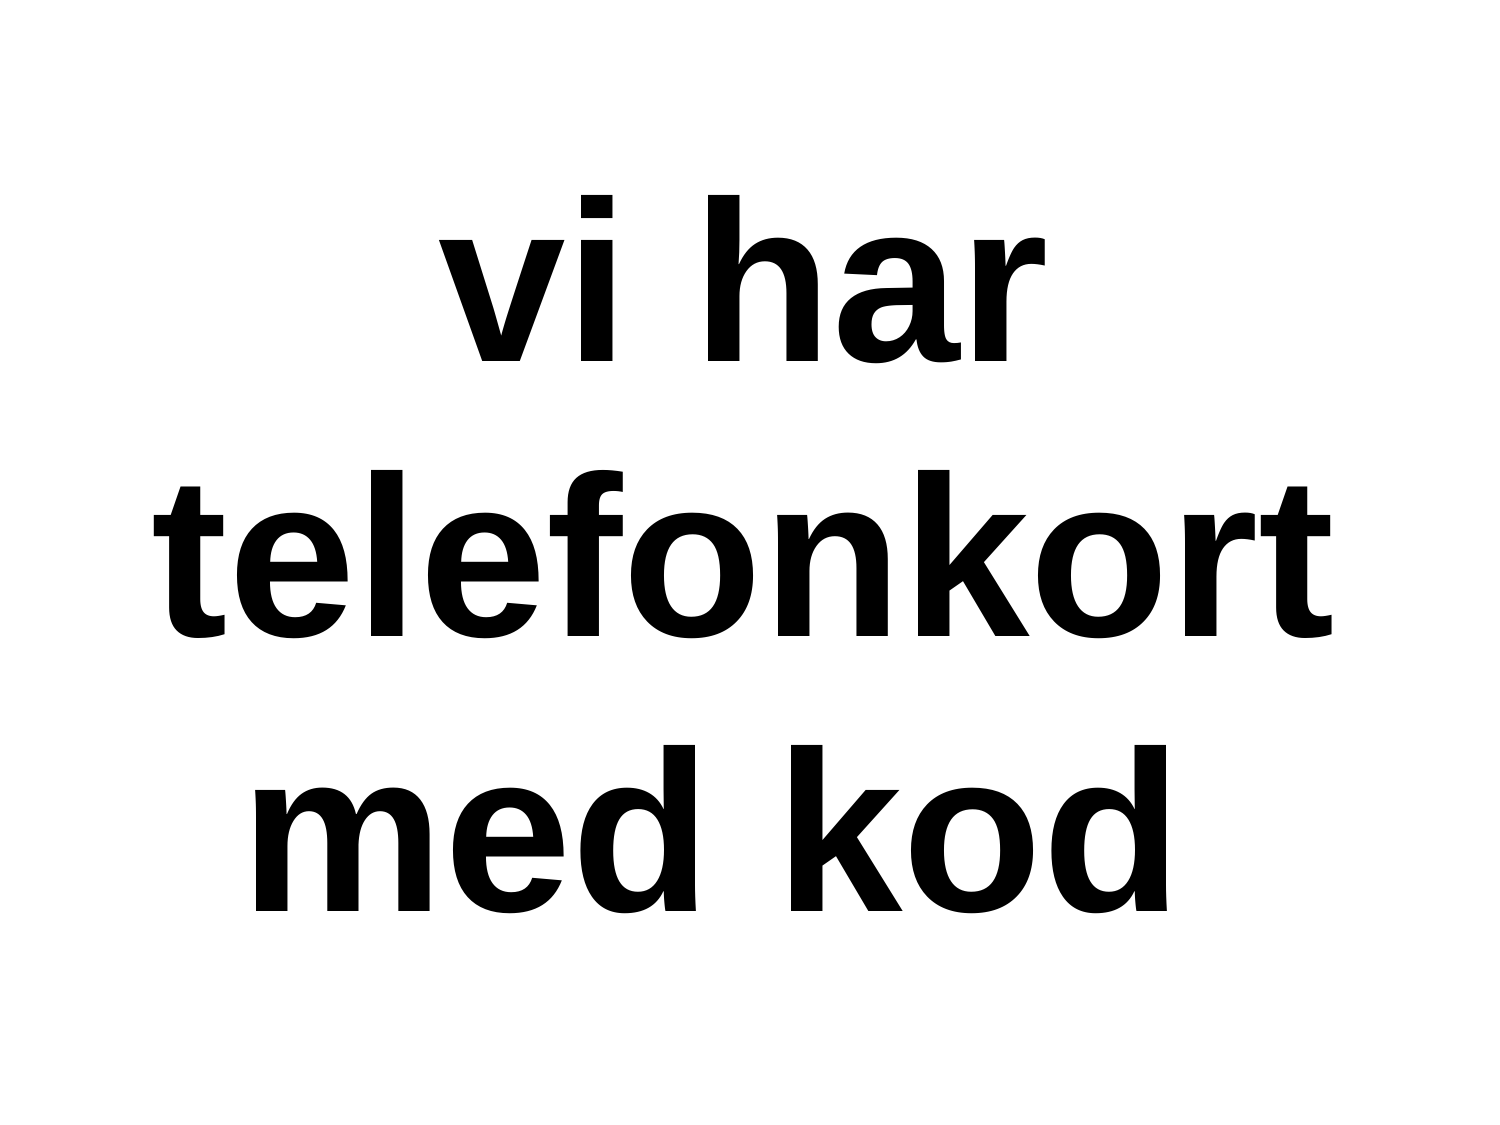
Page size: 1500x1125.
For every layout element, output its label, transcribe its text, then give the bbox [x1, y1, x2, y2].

text_box vi har telefonkort med kod [41, 124, 1447, 965]
